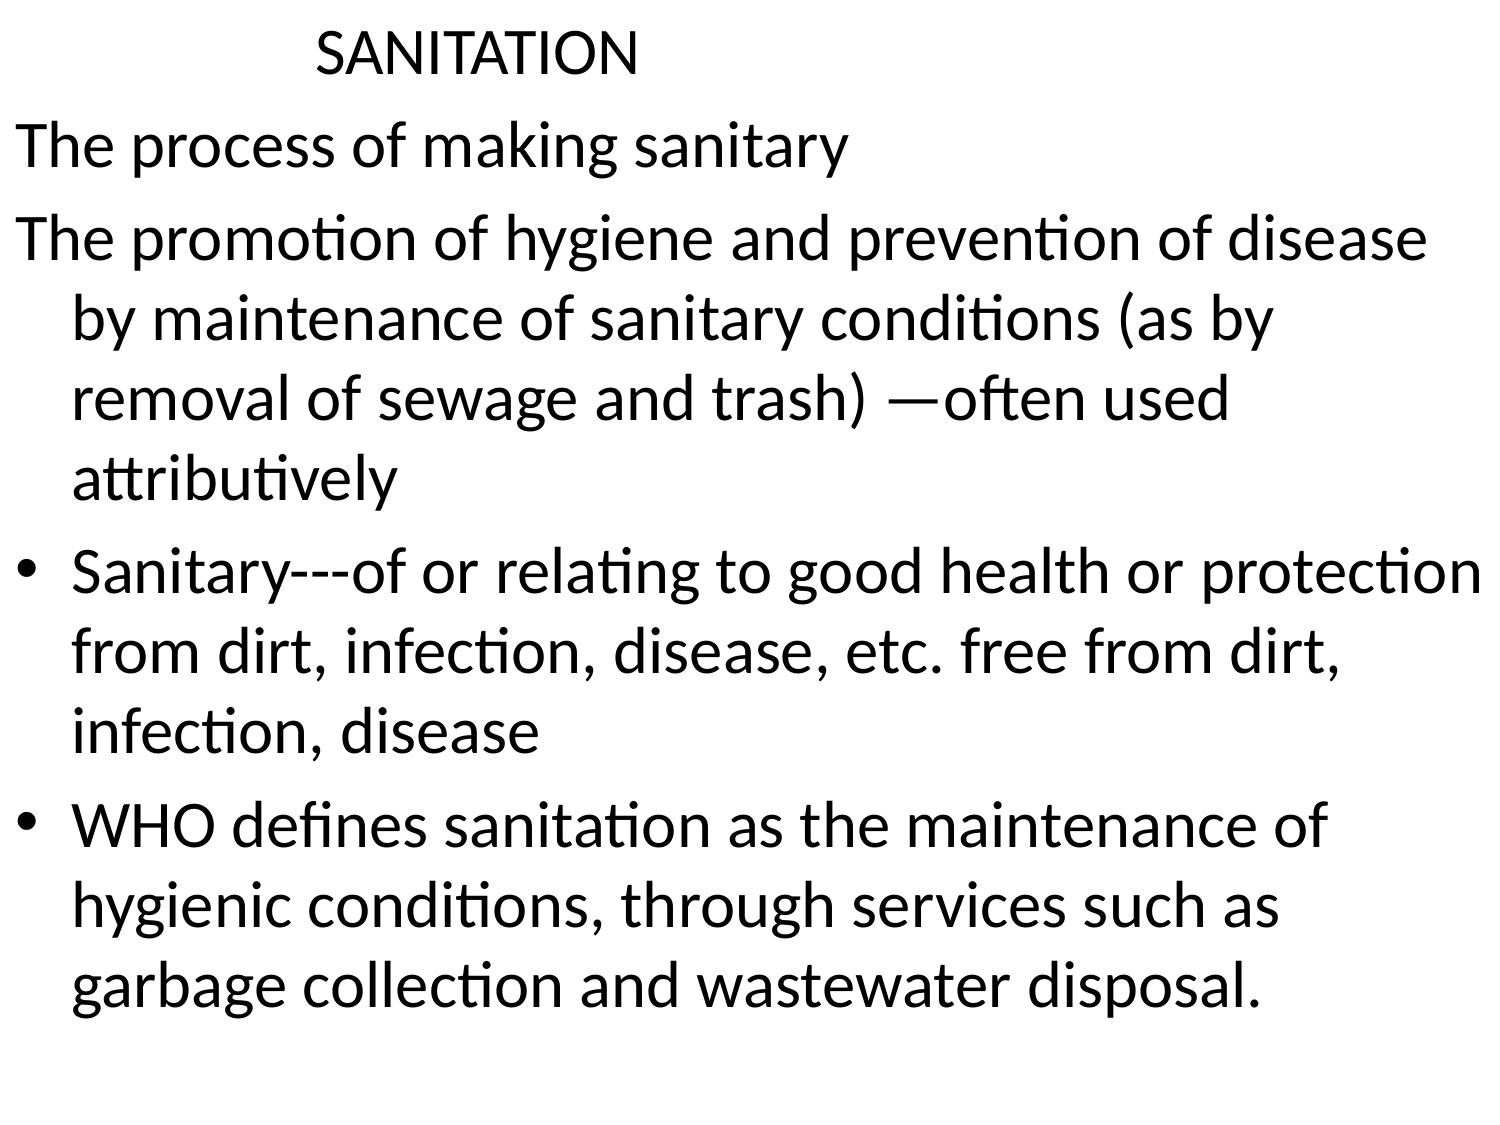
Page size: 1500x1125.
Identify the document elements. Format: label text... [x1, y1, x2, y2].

list SANITATION The process of making sanitary The promotion of hygiene and prevention of disease by maintenance of sanitary conditions (as by removal of sewage and trash) —often used attributively Sanitary---of or relating to good health or protection from dirt, infection, disease, etc. free from dirt, infection, disease WHO defines sanitation as the maintenance of hygienic conditions, through services such as garbage collection and wastewater disposal. [0, 0, 1500, 1125]
